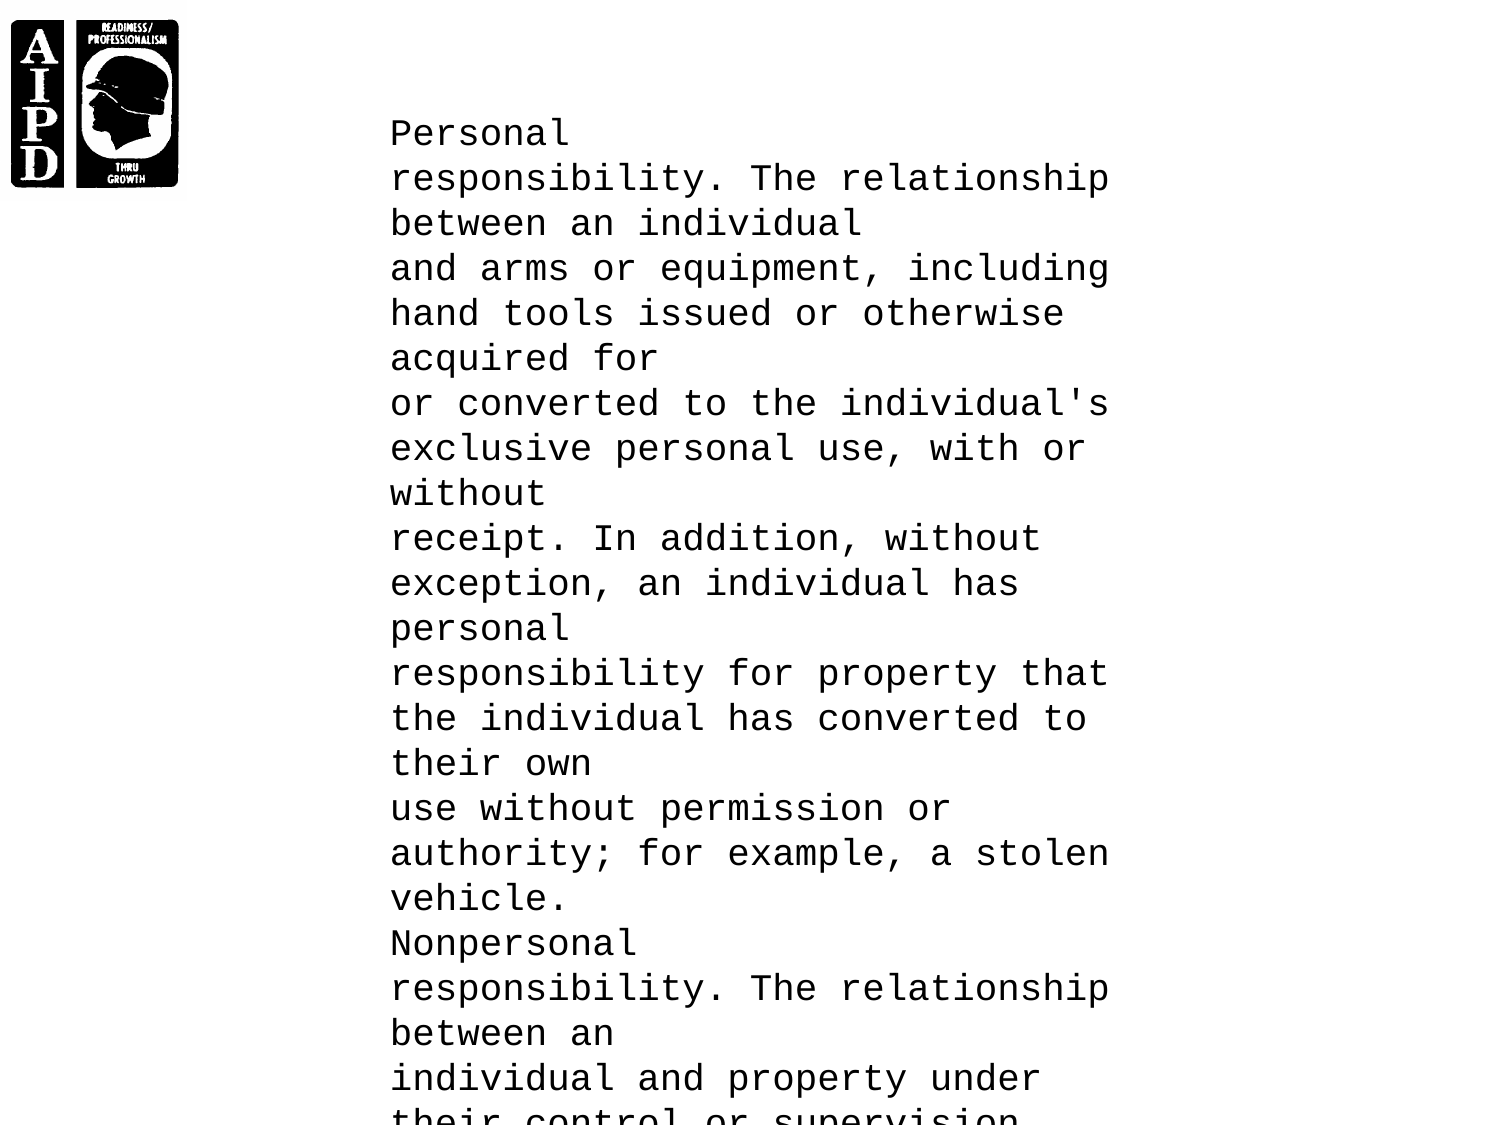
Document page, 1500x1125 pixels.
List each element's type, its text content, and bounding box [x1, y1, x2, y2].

text_box Personal responsibility. The relationship between an individual and arms or equipment, including hand tools issued or otherwise acquired for or converted to the individual's exclusive personal use, with or without receipt. In addition, without exception, an individual has personal responsibility for property that the individual has converted to their own use without permission or authority; for example, a stolen vehicle. Nonpersonal responsibility. The relationship between an individual and property under their control or supervision, within the scope of the individual's employment, for which the individual does not have personal responsibility. [374, 100, 1125, 1125]
picture [0, 0, 187, 201]
